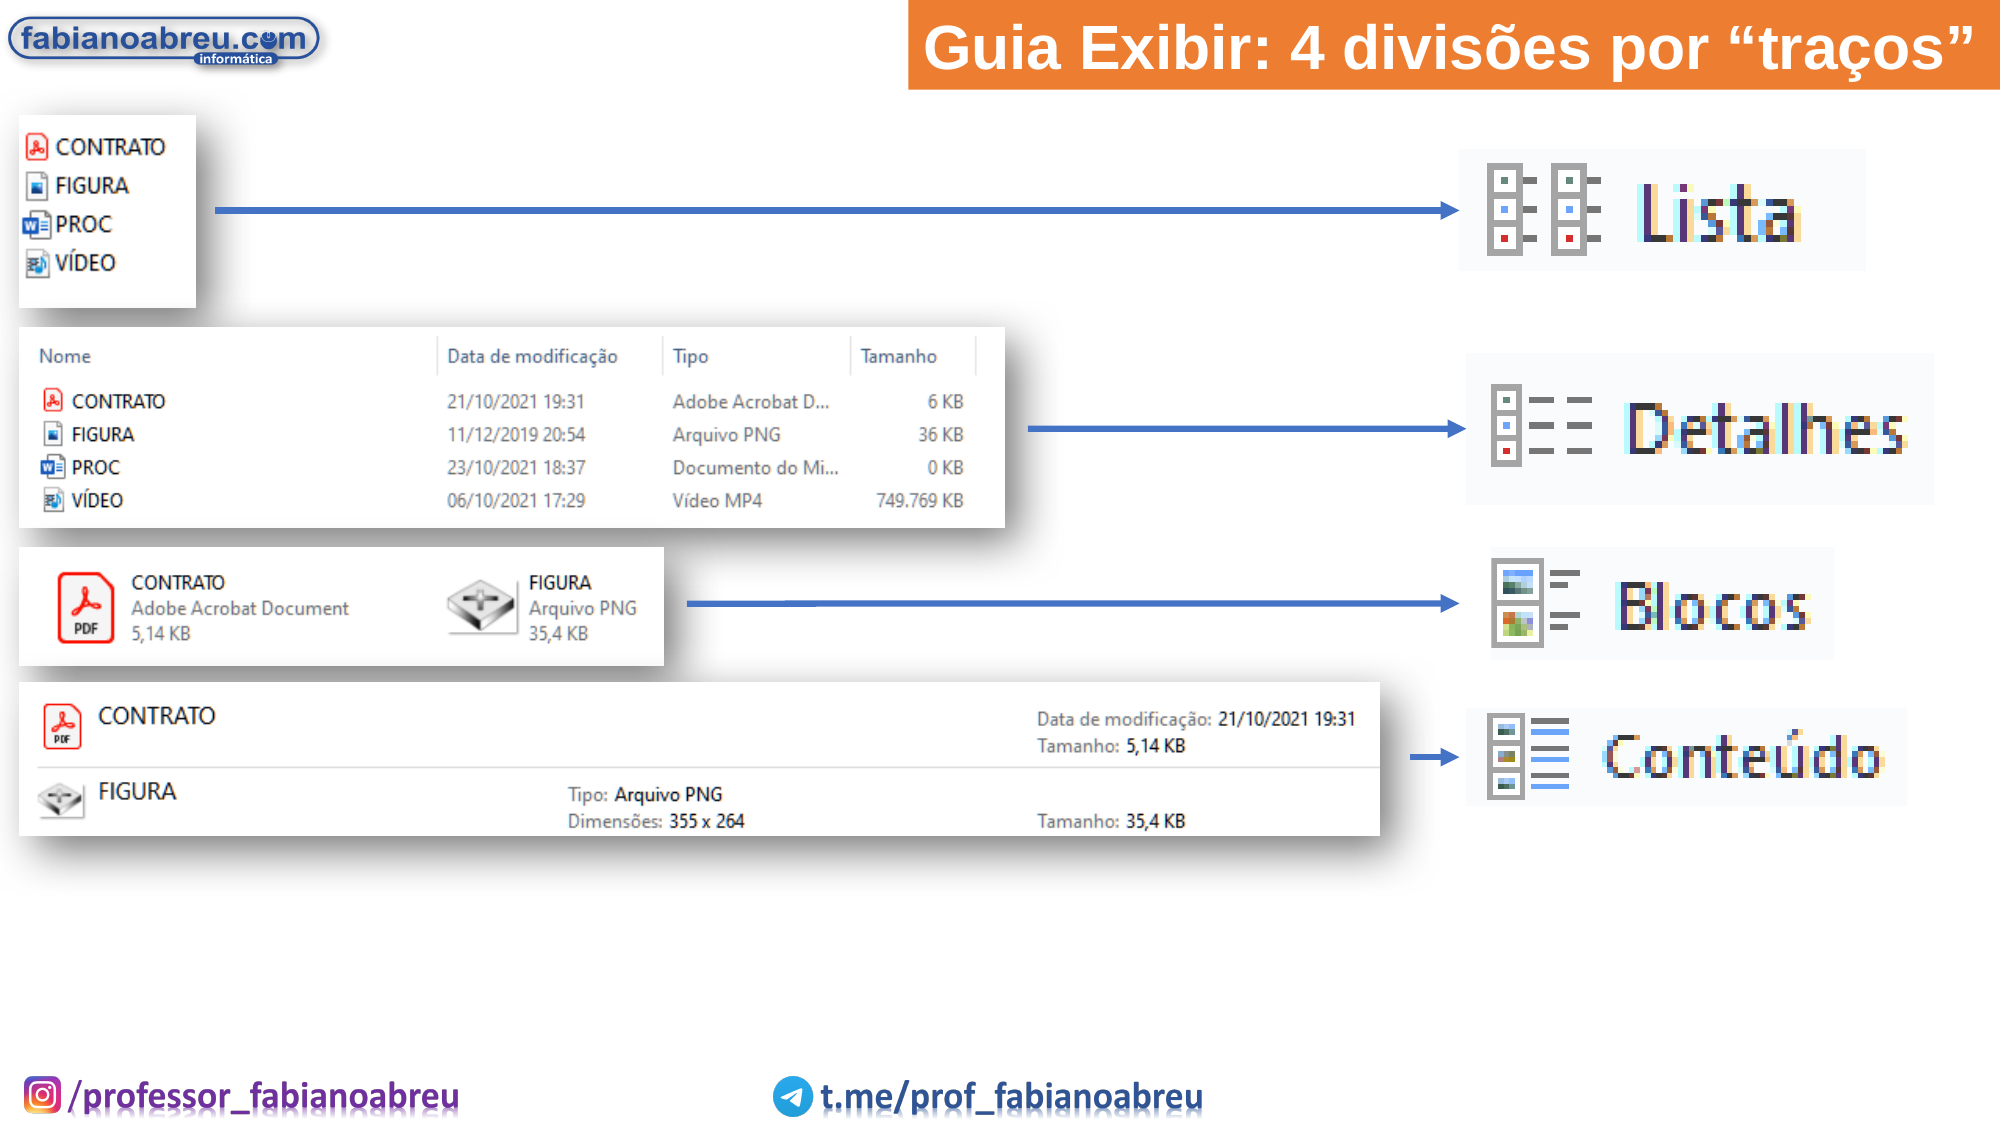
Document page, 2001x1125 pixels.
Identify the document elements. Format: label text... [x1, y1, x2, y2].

picture [19, 115, 196, 309]
picture [0, 2, 342, 78]
picture [1491, 547, 1835, 660]
picture [19, 327, 1005, 528]
picture [1459, 149, 1866, 272]
picture [19, 682, 1380, 836]
picture [1466, 708, 1907, 806]
picture [24, 1060, 483, 1125]
picture [19, 547, 664, 666]
picture [1466, 352, 1934, 505]
picture [772, 1060, 1227, 1125]
text_box Guia Exibir: 4 divisões por “traços” [908, 0, 2000, 90]
